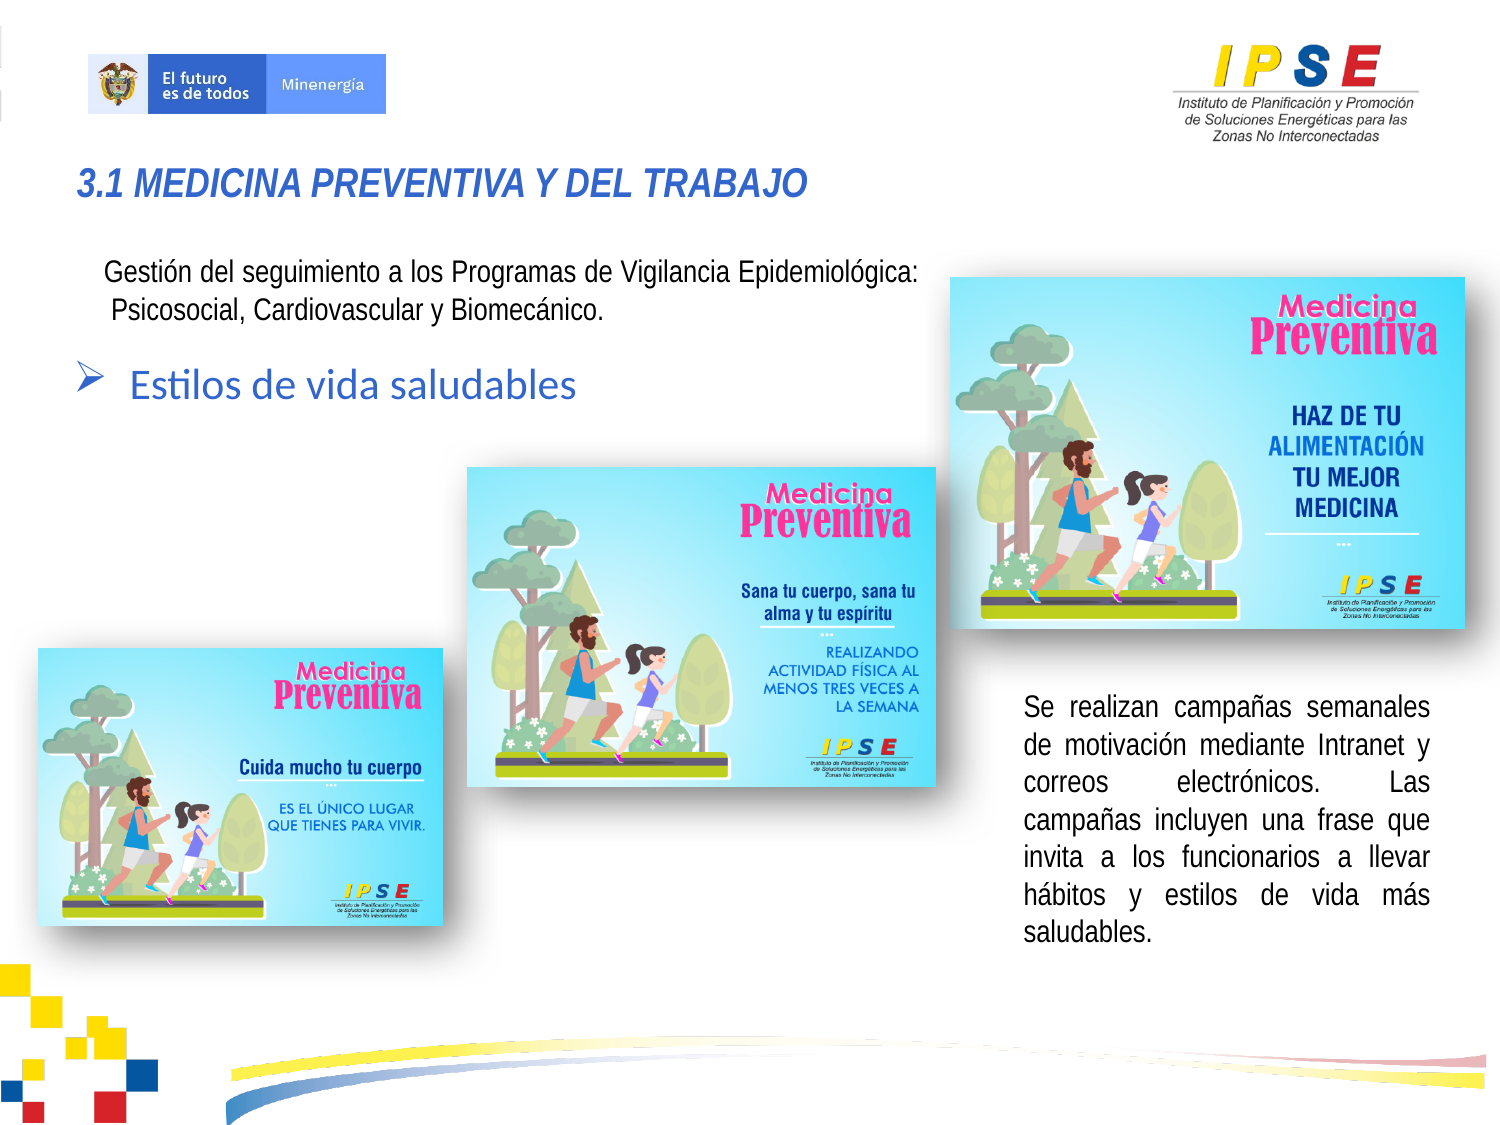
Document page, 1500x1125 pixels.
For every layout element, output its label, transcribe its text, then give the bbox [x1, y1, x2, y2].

picture [0, 964, 158, 1123]
picture [467, 467, 936, 788]
text_box Se realizan campañas semanales de motivación mediante Intranet y correos electrónicos. Las campañas incluyen una frase que invita a los funcionarios a llevar hábitos y estilos de vida más saludables. [1008, 679, 1446, 956]
picture [225, 1035, 1487, 1125]
picture [88, 54, 386, 114]
picture [1148, 30, 1433, 147]
picture [949, 276, 1465, 629]
text_box Estilos de vida saludables [58, 348, 609, 416]
text_box Gestión del seguimiento a los Programas de Vigilancia Epidemiológica: Psicosocial, Cardiovascular y Biomecánico. [88, 244, 935, 334]
picture [0, 0, 561, 160]
picture [37, 648, 443, 926]
text_box 3.1 MEDICINA PREVENTIVA Y DEL TRABAJO [58, 148, 827, 214]
